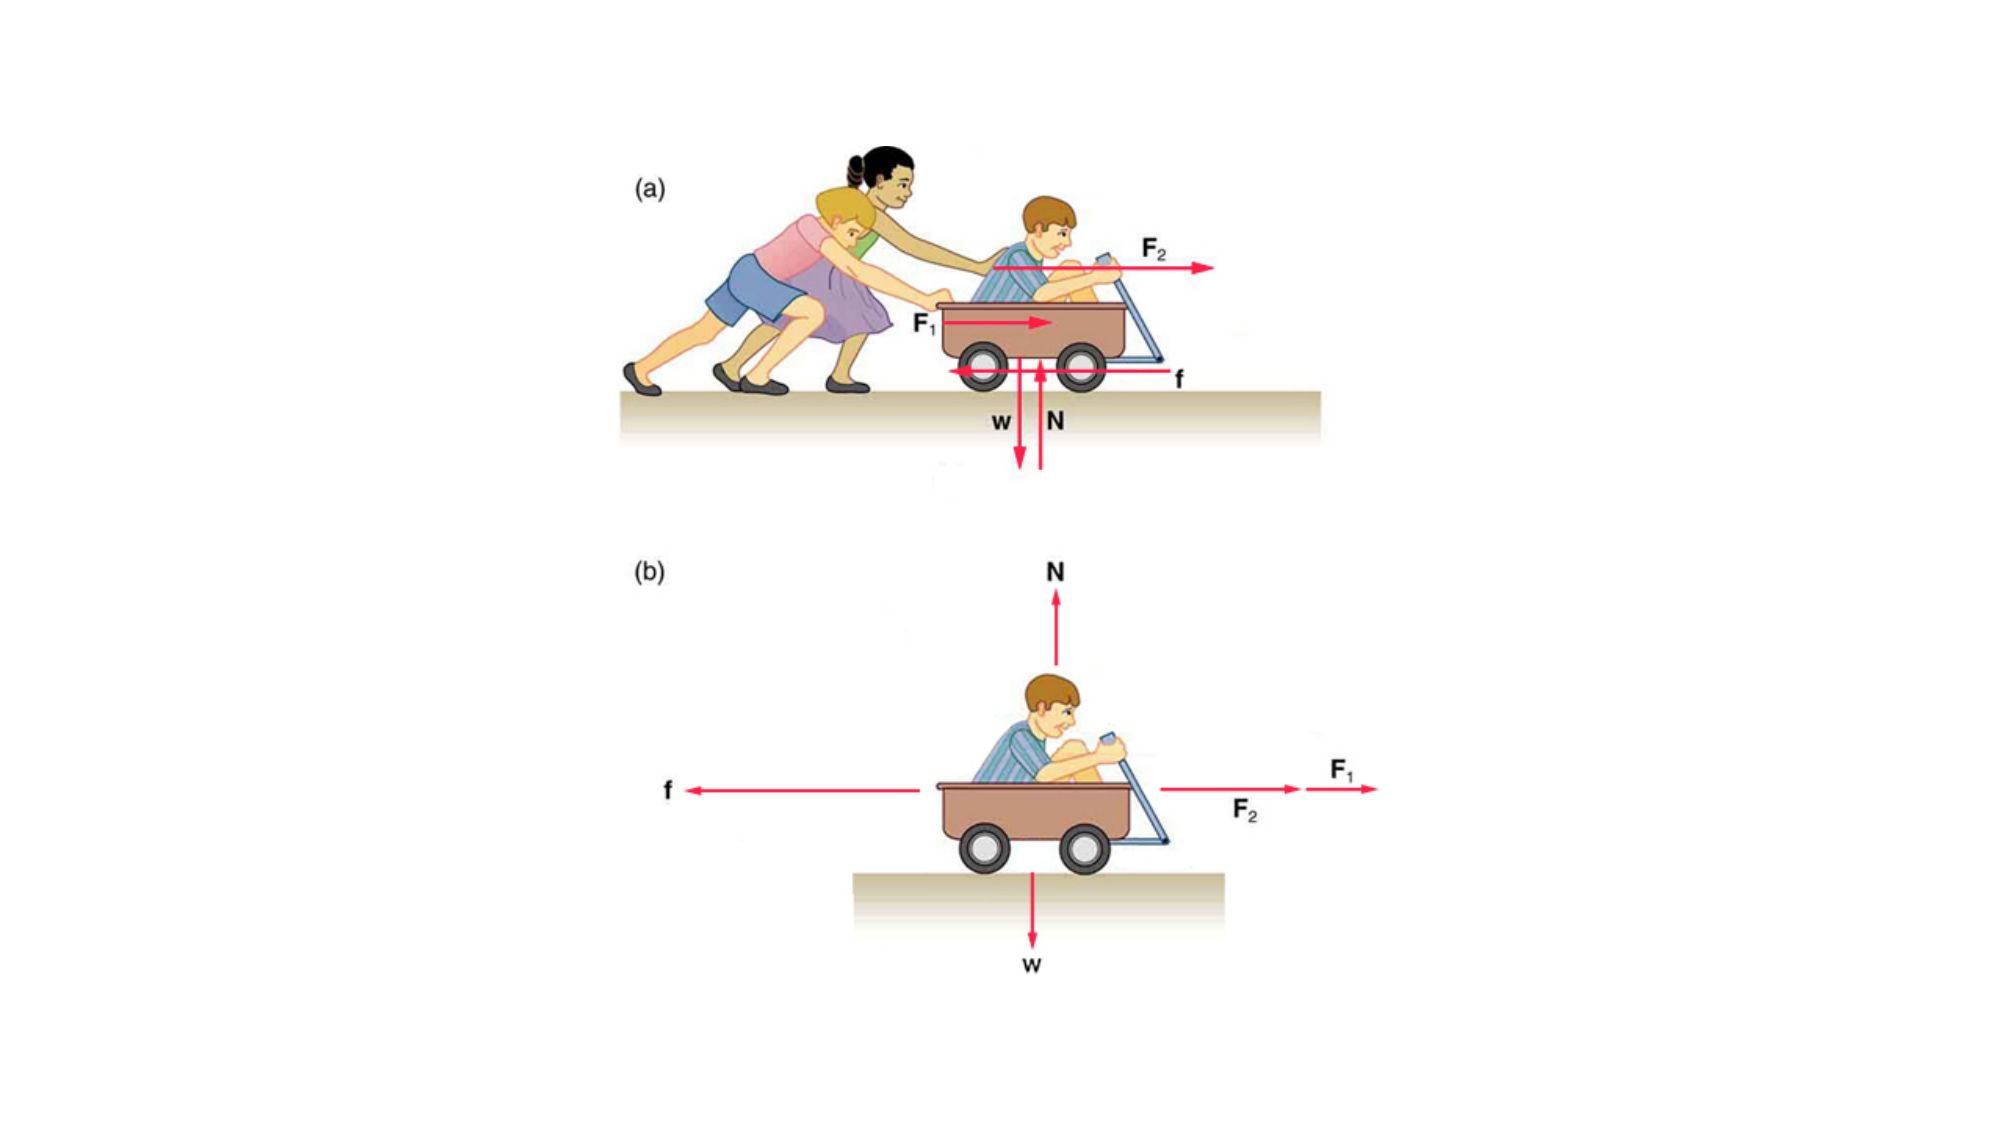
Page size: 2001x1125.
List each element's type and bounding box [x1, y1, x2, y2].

picture [618, 146, 1382, 979]
